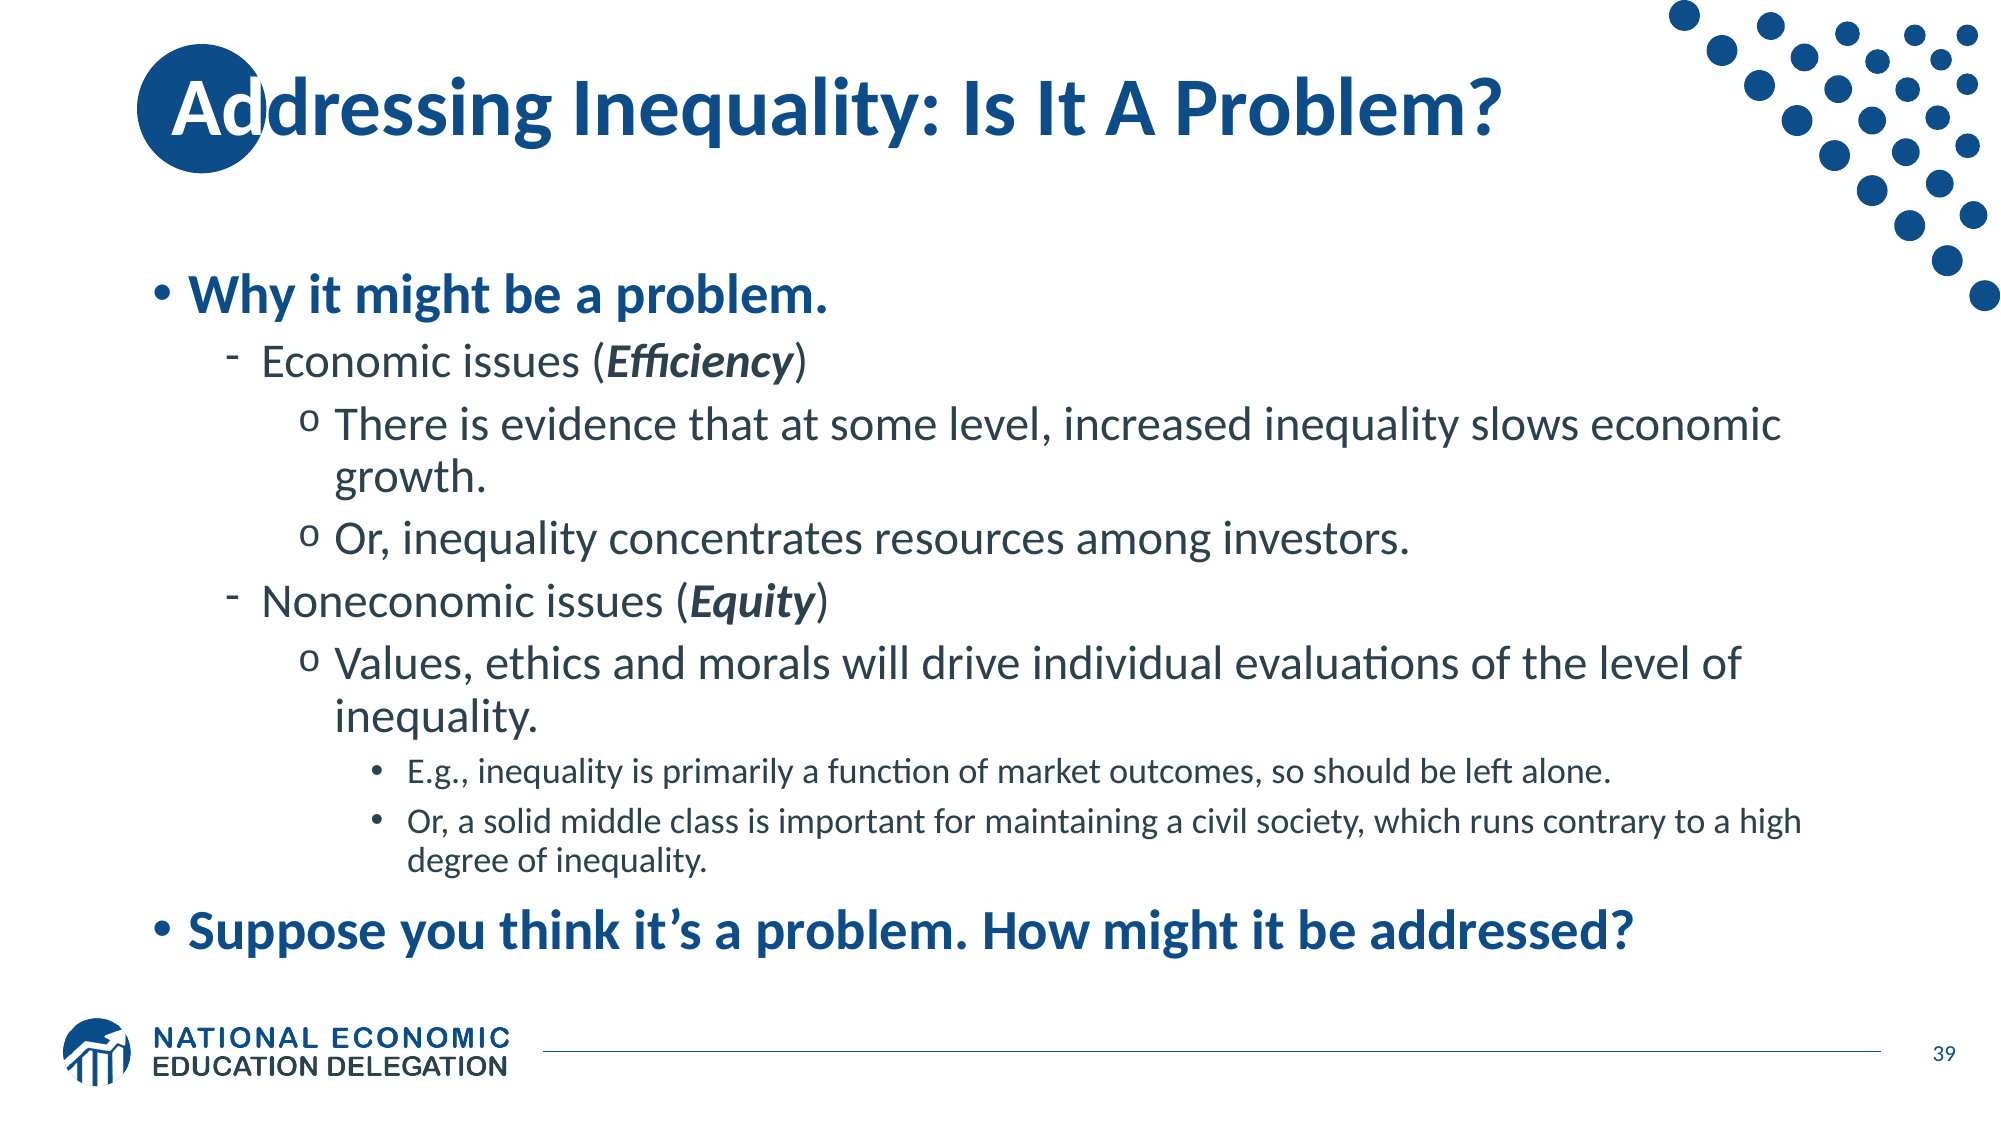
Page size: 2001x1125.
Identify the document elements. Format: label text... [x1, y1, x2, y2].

title Addressing Inequality: Is It A Problem? [137, 0, 1863, 218]
slide_number 39 [1521, 1022, 1972, 1082]
picture [55, 1013, 520, 1091]
list Why it might be a problem. Economic issues (Efficiency) There is evidence that at some level, increased inequality slows economic growth. Or, inequality concentrates resources among investors. Noneconomic issues (Equity) Values, ethics and morals will drive individual evaluations of the level of inequality. E.g., inequality is primarily a function of market outcomes, so should be left alone. Or, a solid middle class is important for maintaining a civil society, which runs contrary to a high degree of inequality. Suppose you think it’s a problem. How might it be addressed? [137, 257, 1863, 972]
